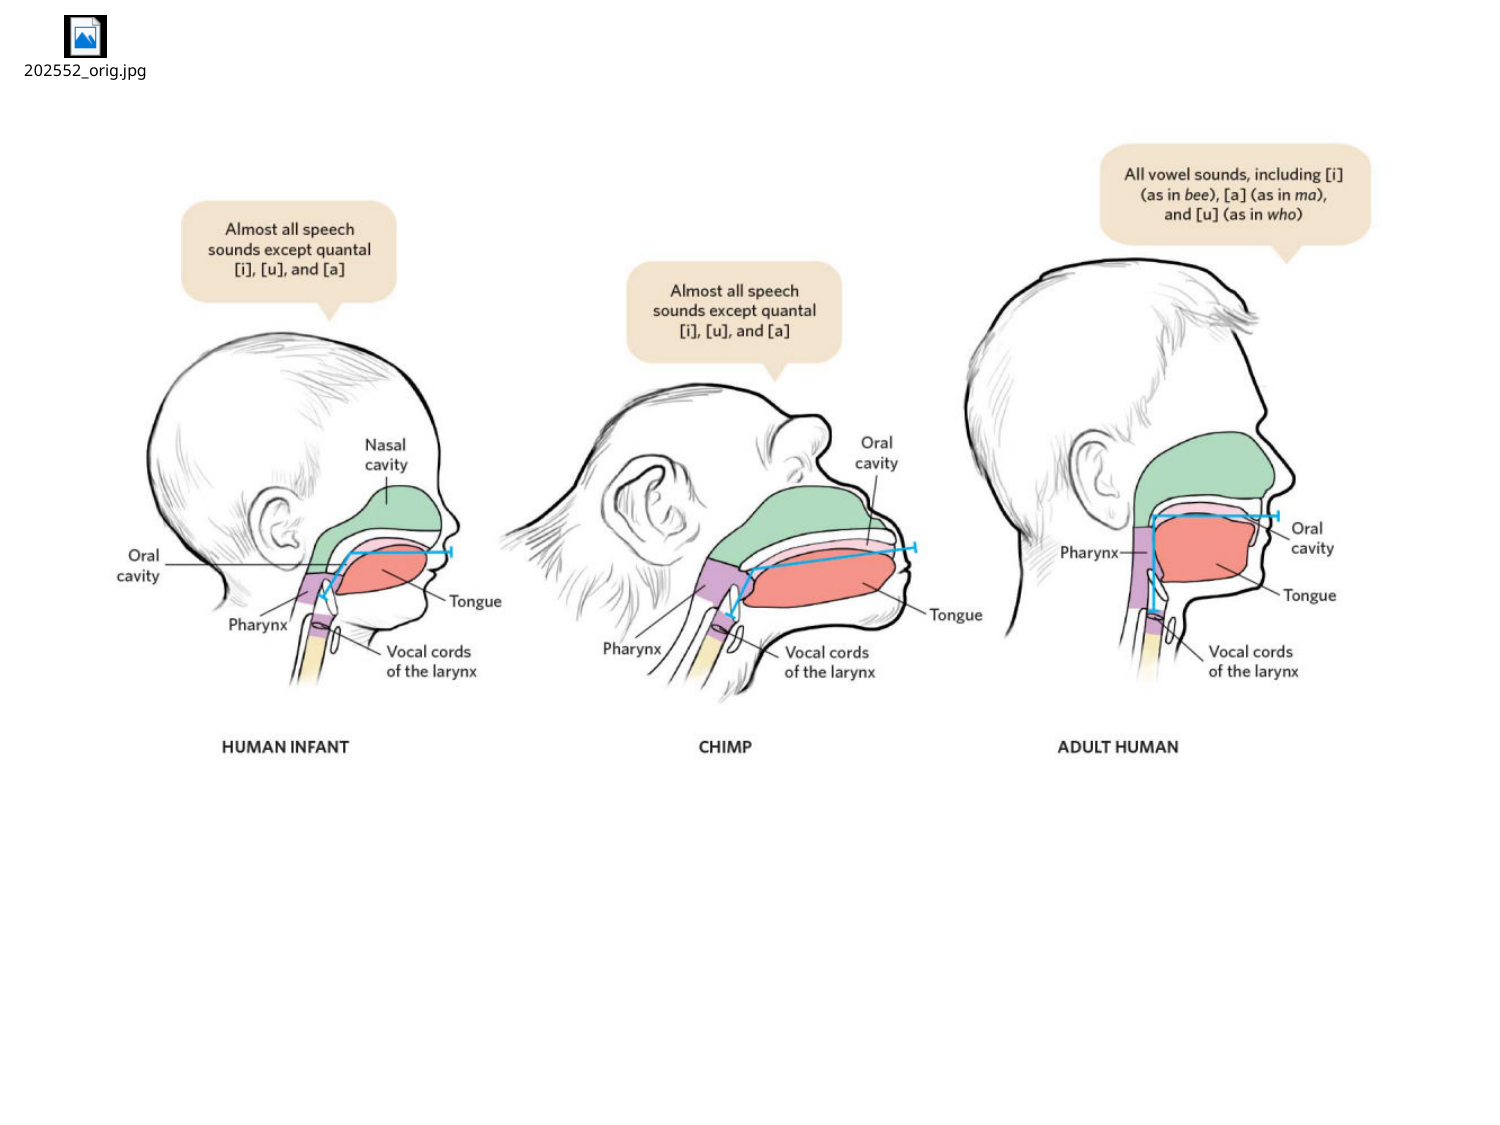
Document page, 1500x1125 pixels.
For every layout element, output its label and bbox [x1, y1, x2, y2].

text_box [14, 14, 156, 88]
list [73, 120, 1424, 796]
